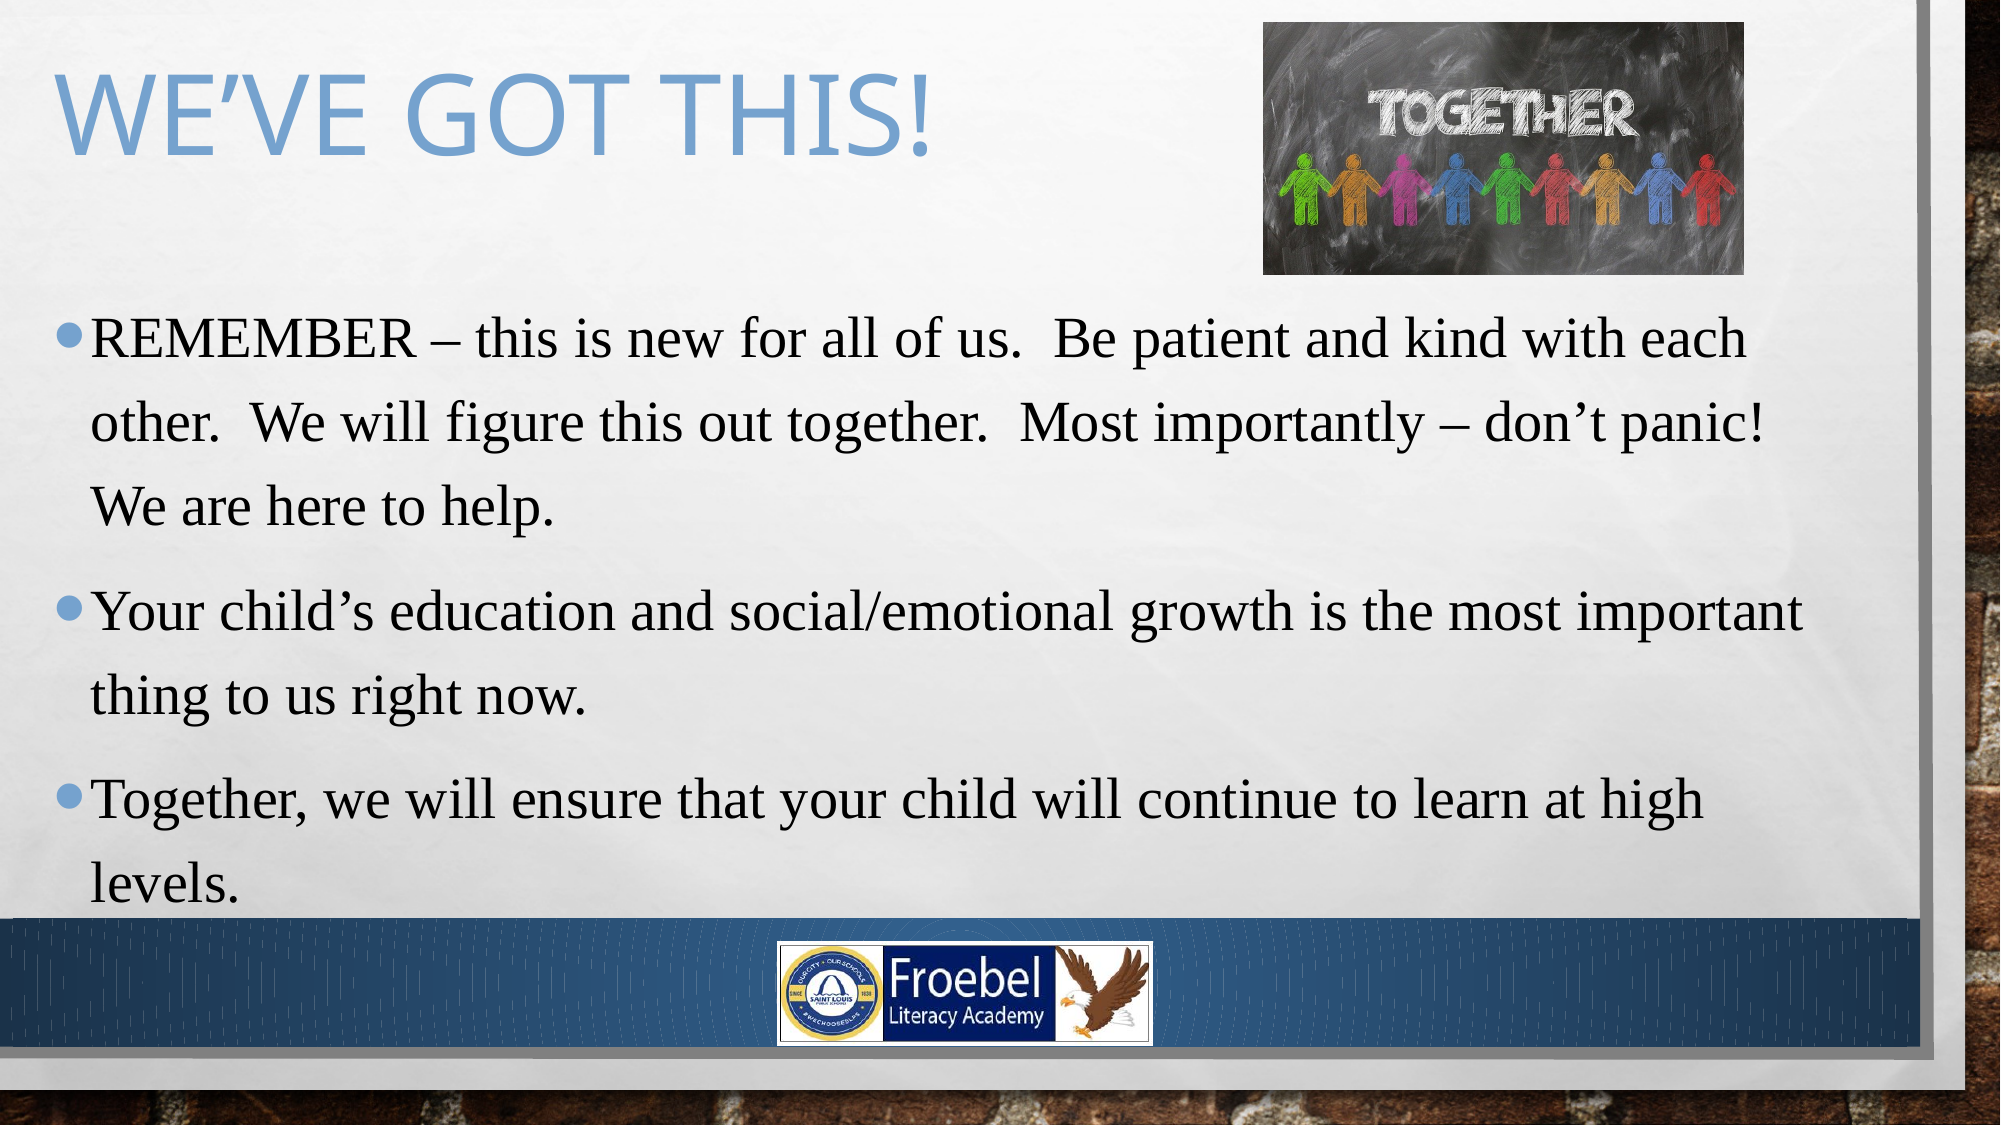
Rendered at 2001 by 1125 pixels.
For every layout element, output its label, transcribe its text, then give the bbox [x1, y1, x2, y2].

list REMEMBER – this is new for all of us. Be patient and kind with each other. We will figure this out together. Most importantly – don’t panic! We are here to help. Your child’s education and social/emotional growth is the most important thing to us right now. Together, we will ensure that your child will continue to learn at high levels. [38, 301, 1875, 992]
title We’ve got this! [38, 24, 1263, 214]
picture [0, 0, 2000, 1125]
picture [1263, 22, 1744, 275]
picture [777, 940, 1153, 1046]
